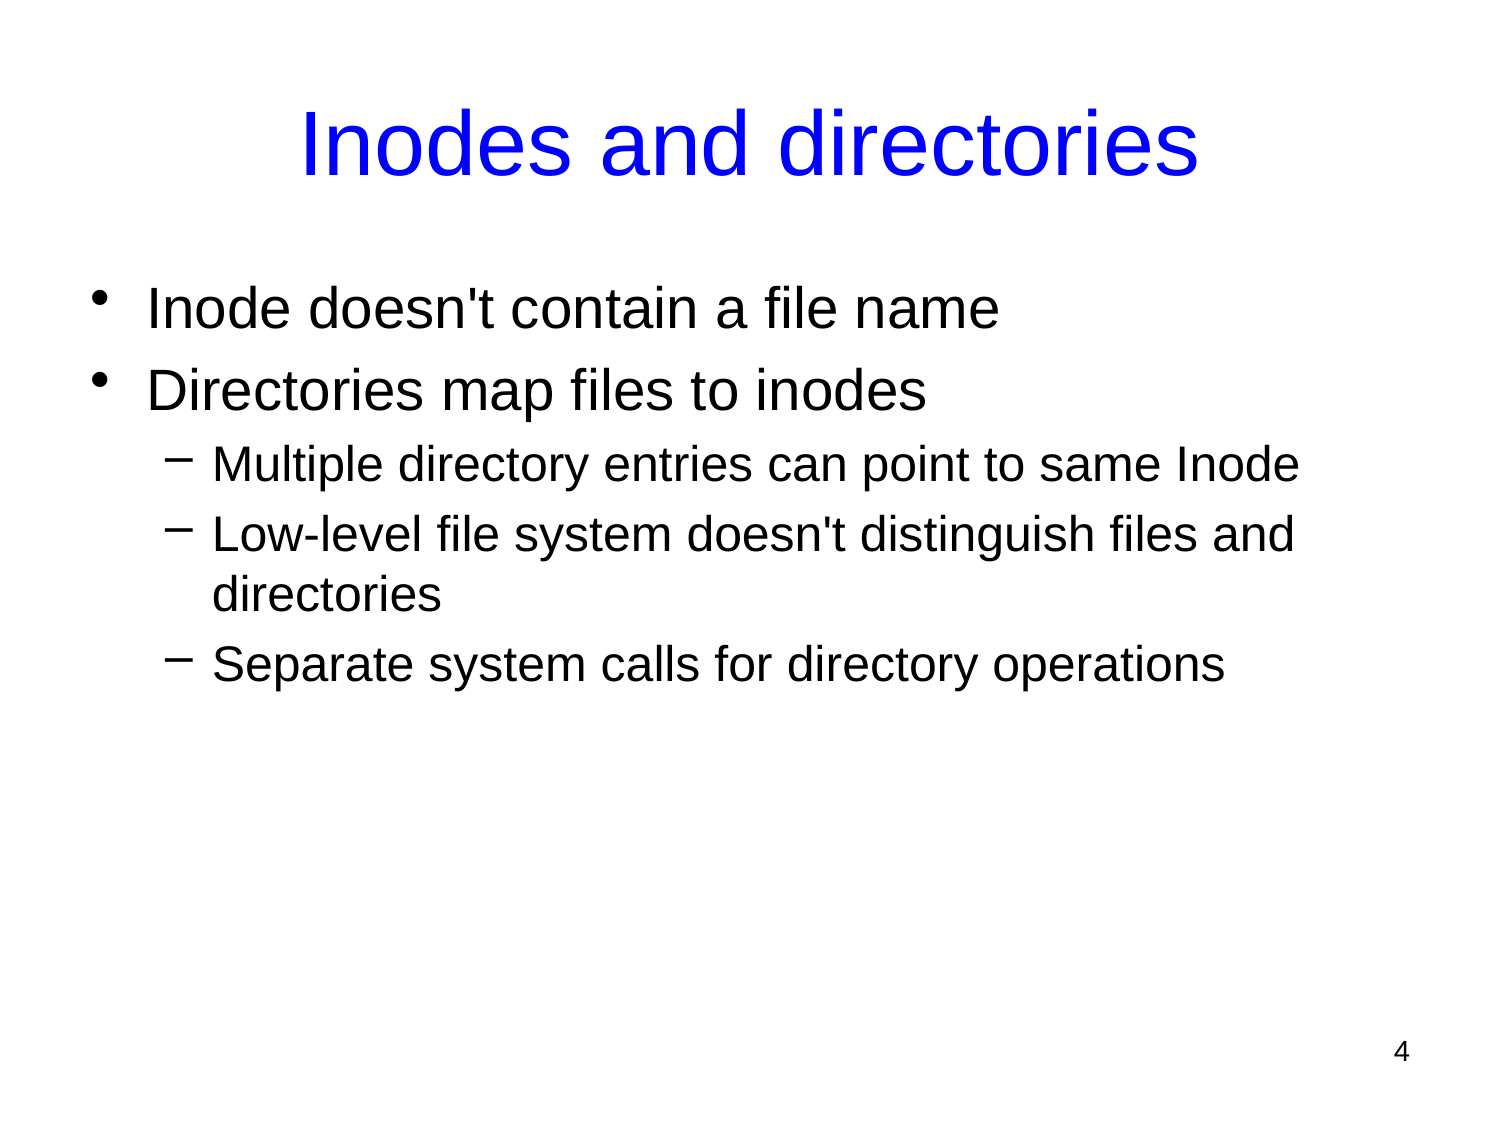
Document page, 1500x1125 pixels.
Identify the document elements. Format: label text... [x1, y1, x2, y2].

slide_number 4 [1074, 1024, 1426, 1103]
title Inodes and directories [74, 44, 1426, 233]
list Inode doesn't contain a file name Directories map files to inodes Multiple directory entries can point to same Inode Low-level file system doesn't distinguish files and directories Separate system calls for directory operations [74, 262, 1426, 1006]
